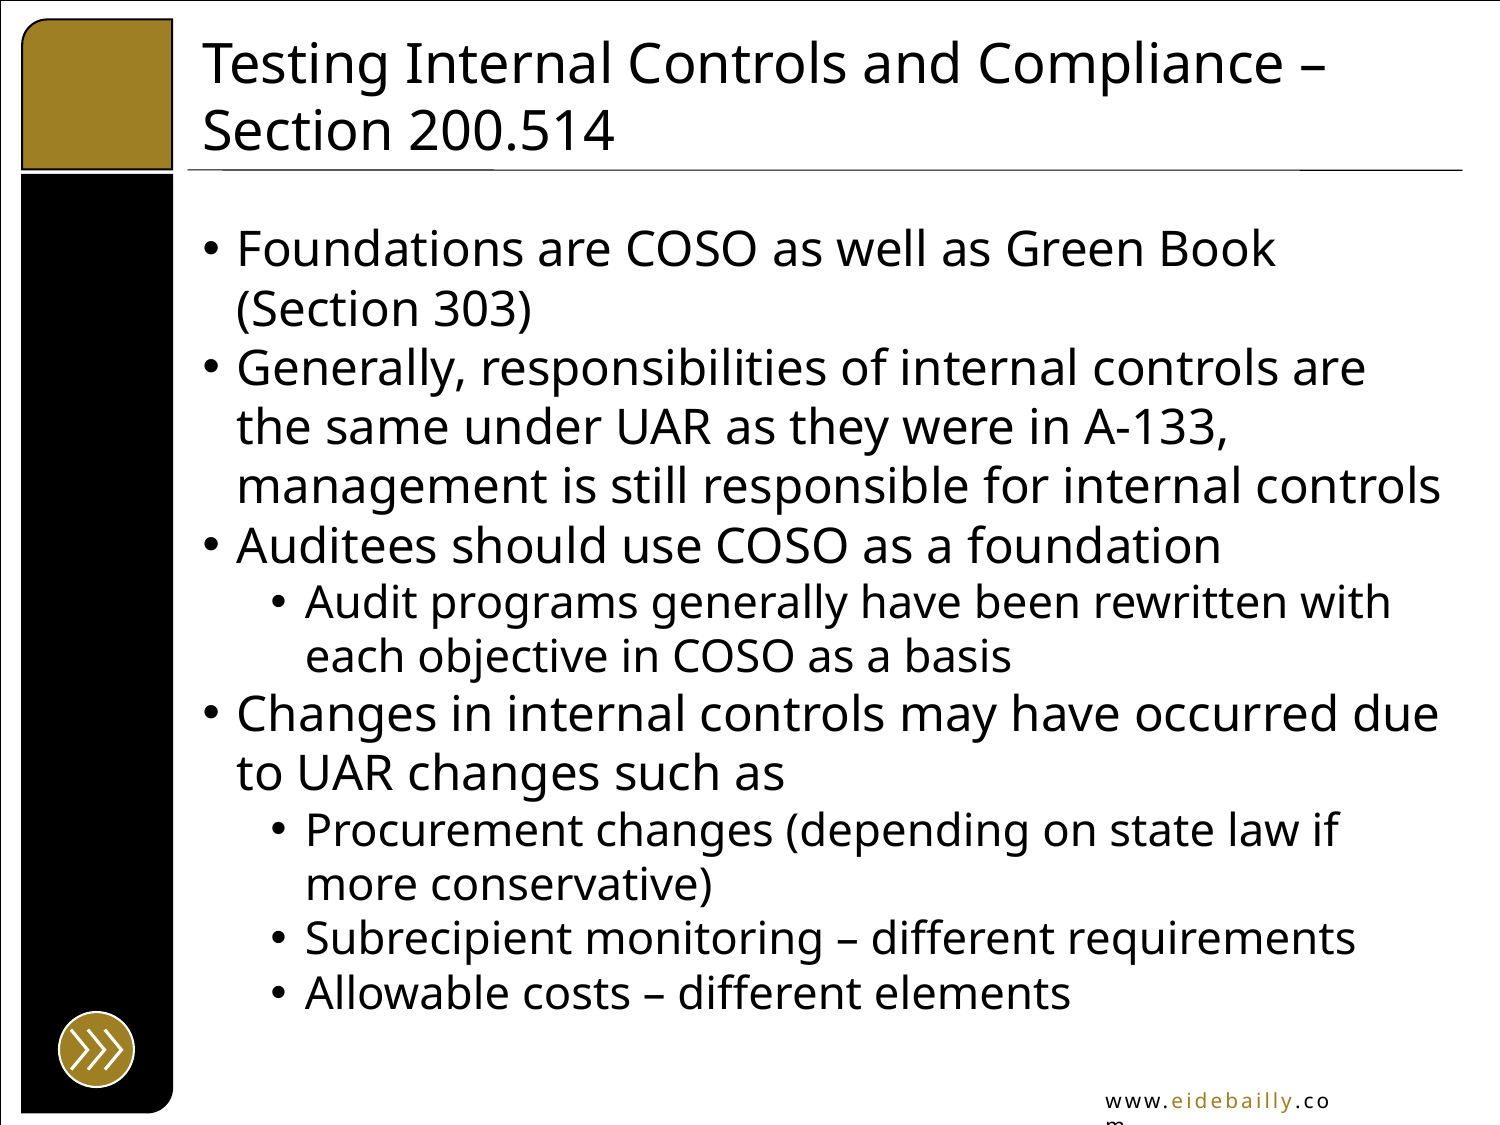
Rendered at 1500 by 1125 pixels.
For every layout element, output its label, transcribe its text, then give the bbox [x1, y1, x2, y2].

list Foundations are COSO as well as Green Book (Section 303) Generally, responsibilities of internal controls are the same under UAR as they were in A-133, management is still responsible for internal controls Auditees should use COSO as a foundation Audit programs generally have been rewritten with each objective in COSO as a basis Changes in internal controls may have occurred due to UAR changes such as Procurement changes (depending on state law if more conservative) Subrecipient monitoring – different requirements Allowable costs – different elements [187, 210, 1463, 1050]
title Testing Internal Controls and Compliance – Section 200.514 [187, 19, 1463, 170]
